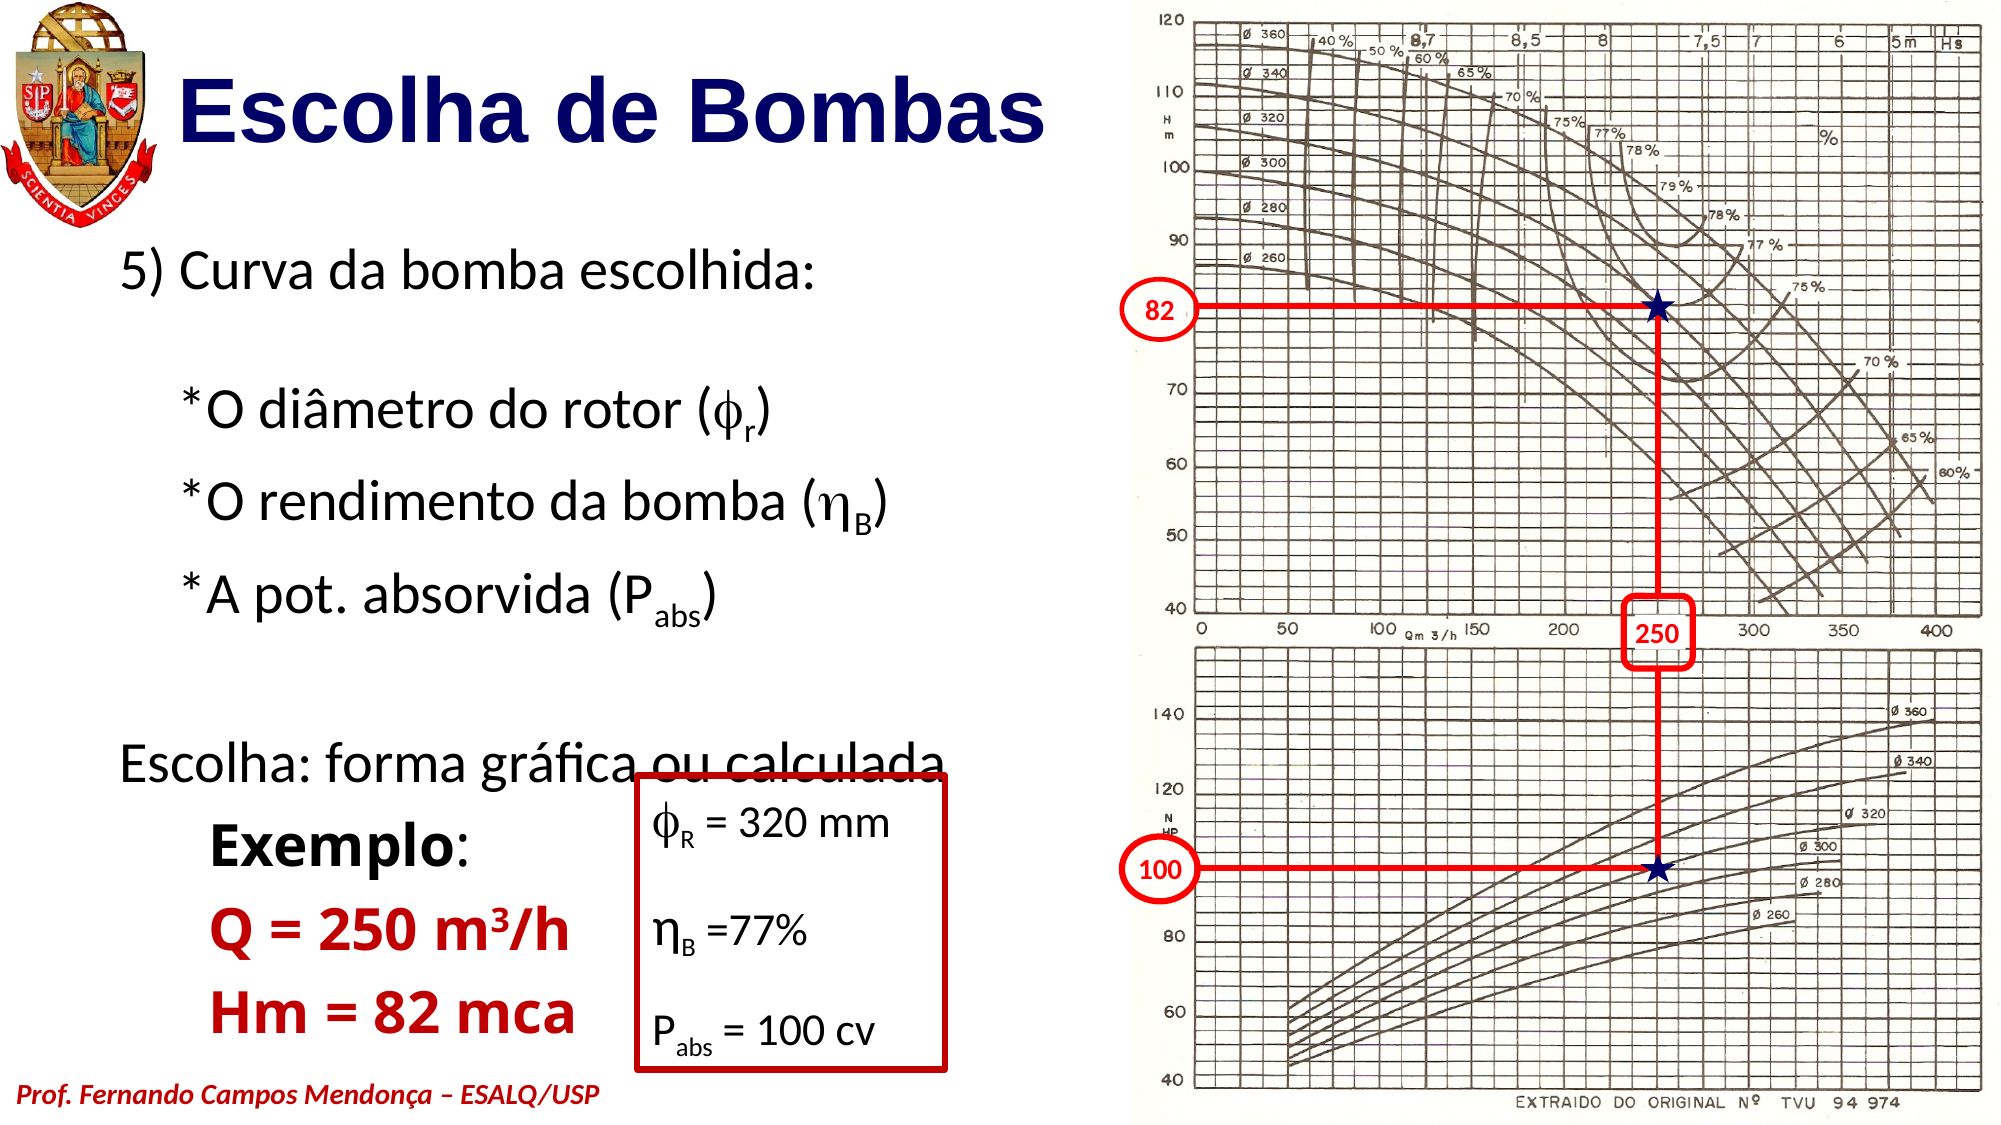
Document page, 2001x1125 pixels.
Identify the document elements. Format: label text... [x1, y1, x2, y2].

picture [0, 2, 157, 228]
title Escolha de Bombas [162, 21, 1116, 203]
list 5) Curva da bomba escolhida: *O diâmetro do rotor (fr) *O rendimento da bomba (hB) *A pot. absorvida (Pabs) Escolha: forma gráfica ou calculada Exemplo: Q = 250 m3/h Hm = 82 mca [104, 231, 996, 1054]
text_box fR = 320 mm ηB =77% Pabs = 100 cv [637, 775, 945, 1070]
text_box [1121, 0, 2000, 1125]
